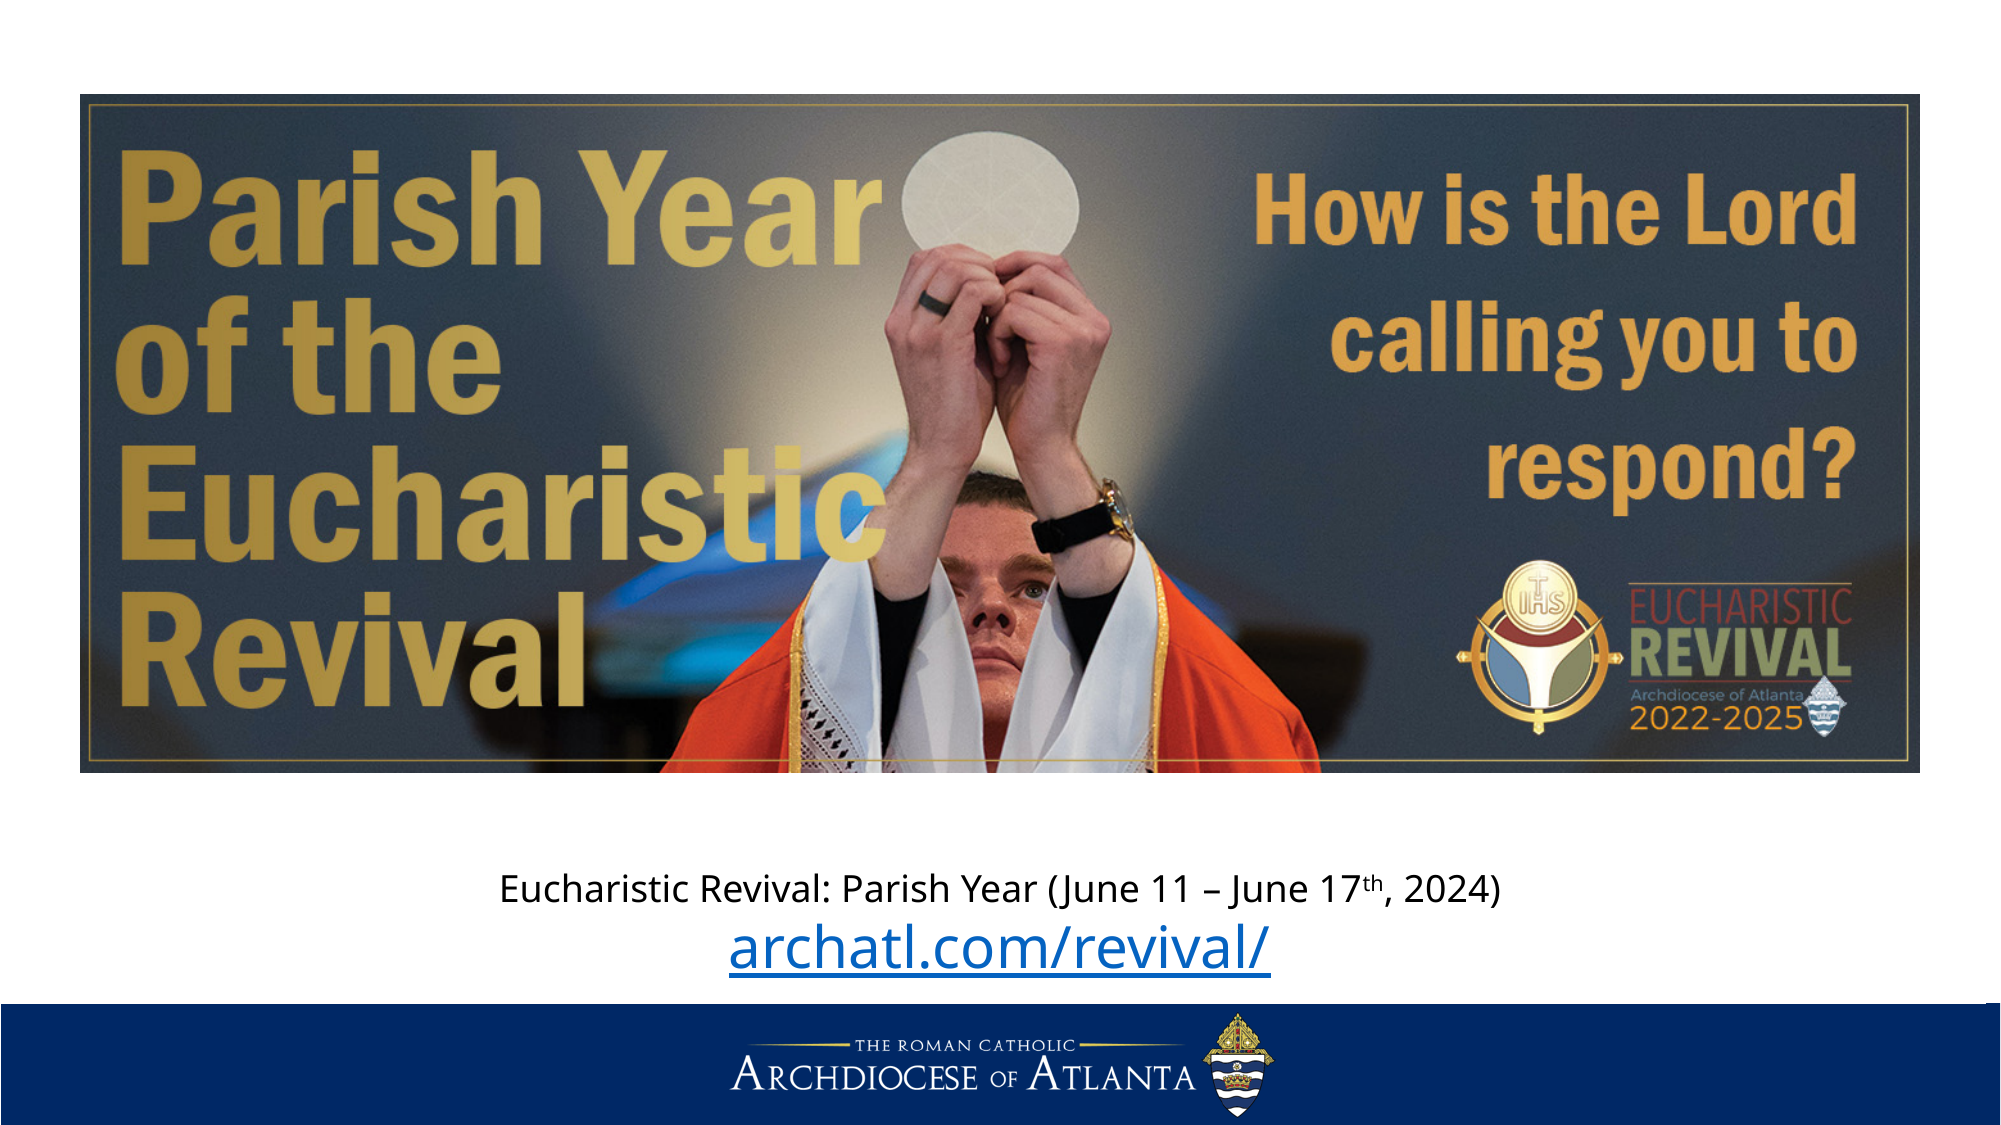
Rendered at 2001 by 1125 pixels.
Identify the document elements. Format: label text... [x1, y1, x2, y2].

picture [0, 0, 2001, 1125]
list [80, 94, 1920, 774]
text_box Eucharistic Revival: Parish Year (June 11 – June 17th, 2024) archatl.com/revival/ [382, 858, 1618, 1088]
